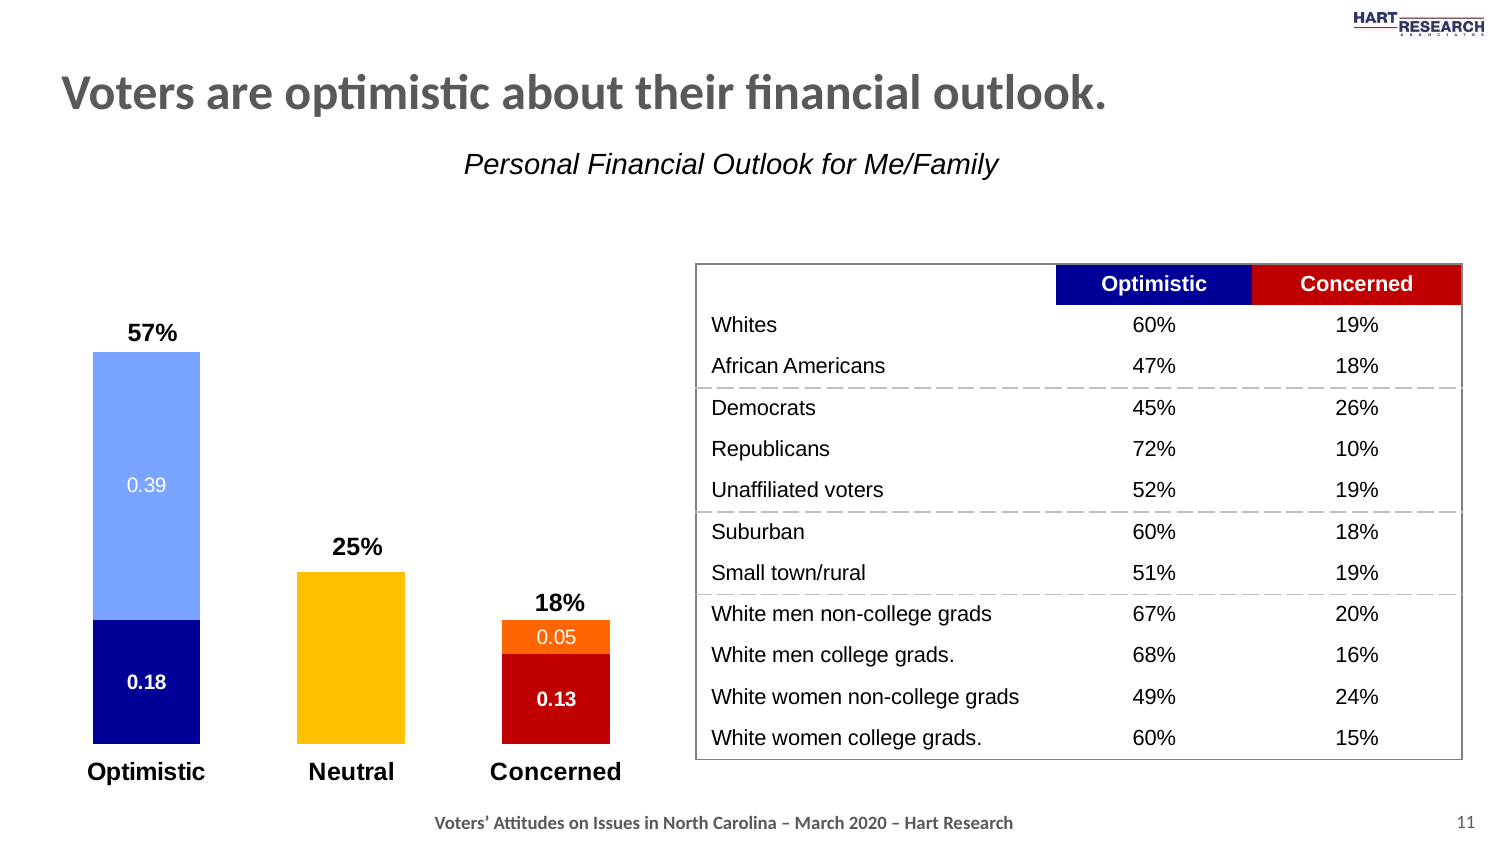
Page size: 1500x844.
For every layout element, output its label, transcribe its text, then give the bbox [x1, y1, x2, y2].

table_header Concerned [1252, 265, 1461, 305]
table_cell 19% [1252, 471, 1461, 512]
table_cell 24% [1252, 677, 1461, 718]
table_cell White women college grads. [697, 718, 1056, 759]
table_cell African Americans [697, 347, 1056, 388]
table_cell 26% [1252, 388, 1461, 429]
table_cell 72% [1056, 429, 1252, 471]
table_cell Small town/rural [697, 553, 1056, 594]
text_box Personal Financial Outlook for Me/Family [685, 138, 1015, 188]
table_cell Unaffiliated voters [697, 471, 1056, 512]
table_cell 52% [1056, 471, 1252, 512]
table_cell 60% [1056, 718, 1252, 759]
table_cell 60% [1056, 305, 1252, 347]
table_cell 51% [1056, 553, 1252, 594]
table_header Optimistic [1056, 265, 1252, 305]
table_cell 19% [1252, 553, 1461, 594]
table_cell 45% [1056, 388, 1252, 429]
table_cell 15% [1252, 718, 1461, 759]
table_cell 49% [1056, 677, 1252, 718]
table_cell 20% [1252, 594, 1461, 636]
picture [1354, 12, 1484, 36]
table_cell Republicans [697, 429, 1056, 471]
chart [19, 138, 684, 820]
table_cell Democrats [697, 388, 1056, 429]
table_cell 47% [1056, 347, 1252, 388]
table_cell White men non-college grads [697, 594, 1056, 636]
table_cell Suburban [697, 512, 1056, 553]
table_cell 16% [1252, 636, 1461, 677]
table_cell 18% [1252, 347, 1461, 388]
table_cell 19% [1252, 305, 1461, 347]
table_cell White women non-college grads [697, 677, 1056, 718]
table_header [697, 265, 1056, 305]
table_cell White men college grads. [697, 636, 1056, 677]
table_cell 60% [1056, 512, 1252, 553]
table_cell 10% [1252, 429, 1461, 471]
title Voters are optimistic about their financial outlook. [46, 24, 1381, 166]
slide_number 11 [1394, 802, 1491, 840]
table_cell Whites [697, 305, 1056, 347]
table_cell 68% [1056, 636, 1252, 677]
table_cell 67% [1056, 594, 1252, 636]
table_cell 18% [1252, 512, 1461, 553]
